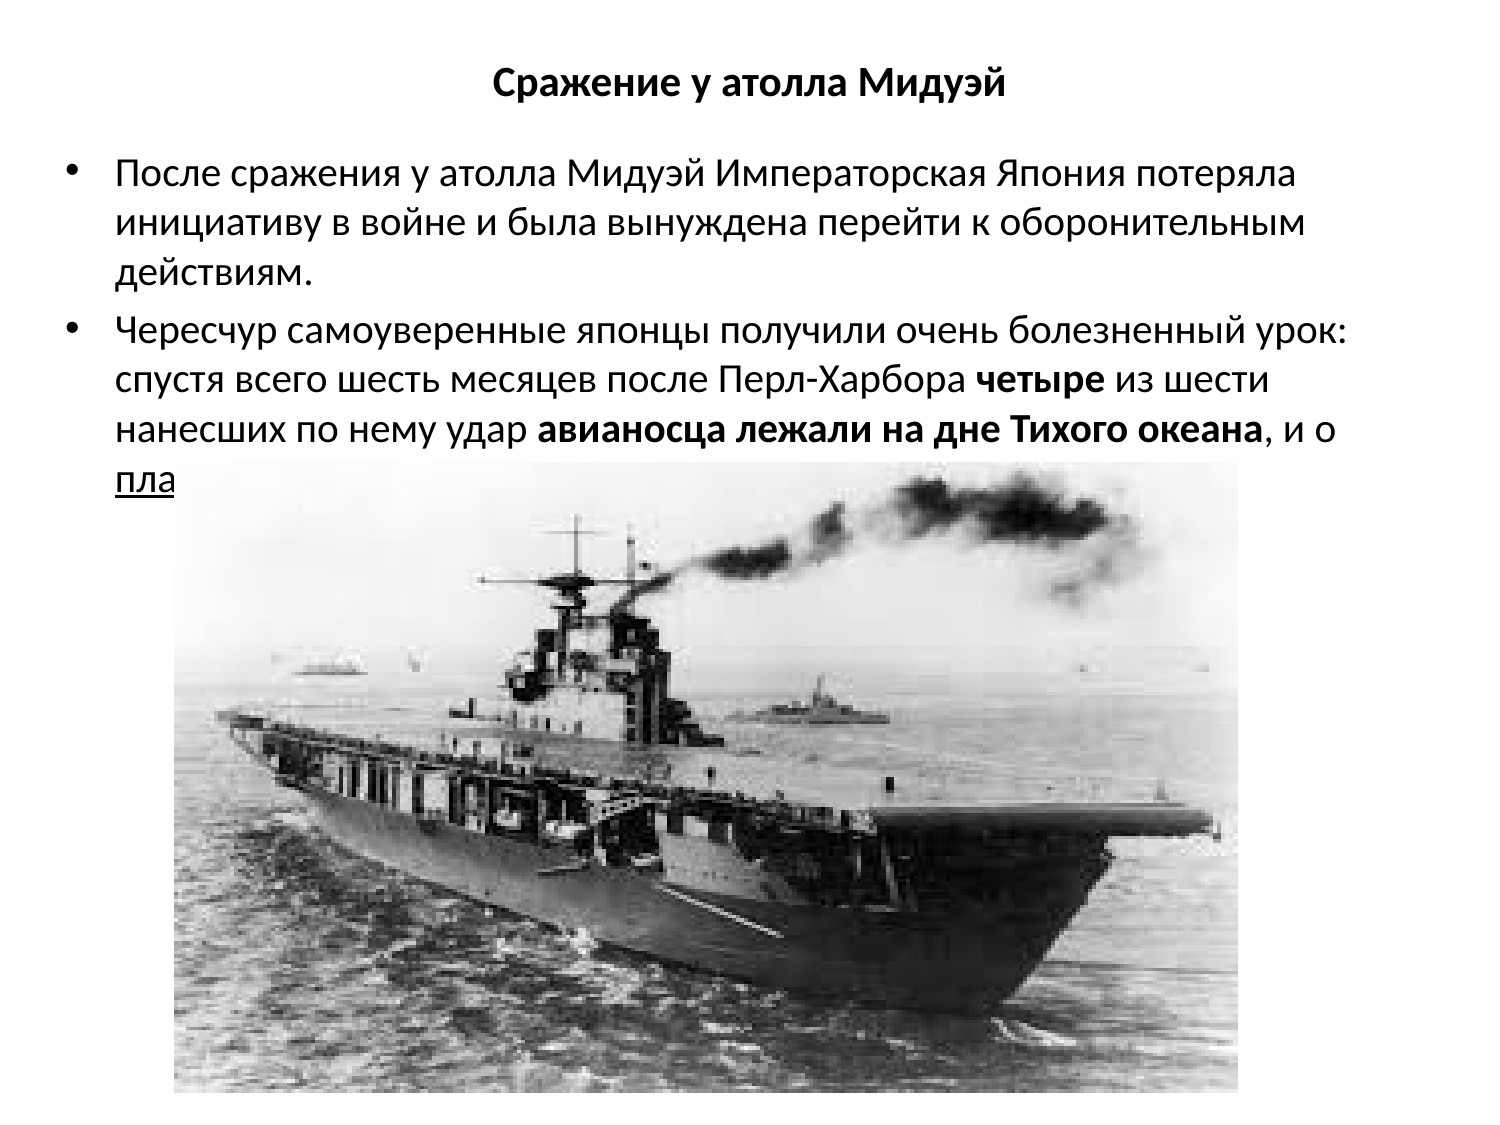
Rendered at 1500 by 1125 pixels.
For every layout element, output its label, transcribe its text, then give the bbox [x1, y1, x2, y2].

title Сражение у атолла Мидуэй [75, 45, 1425, 113]
picture [174, 462, 1238, 1093]
list После сражения у атолла Мидуэй Императорская Япония потеряла инициативу в войне и была вынуждена перейти к оборонительным действиям. Чересчур самоуверенные японцы получили очень болезненный урок: спустя всего шесть месяцев после Перл-Харбора четыре из шести нанесших по нему удар авианосца лежали на дне Тихого океана, и о планах дальнейшей экспансии пришлось забыть. [50, 137, 1425, 513]
